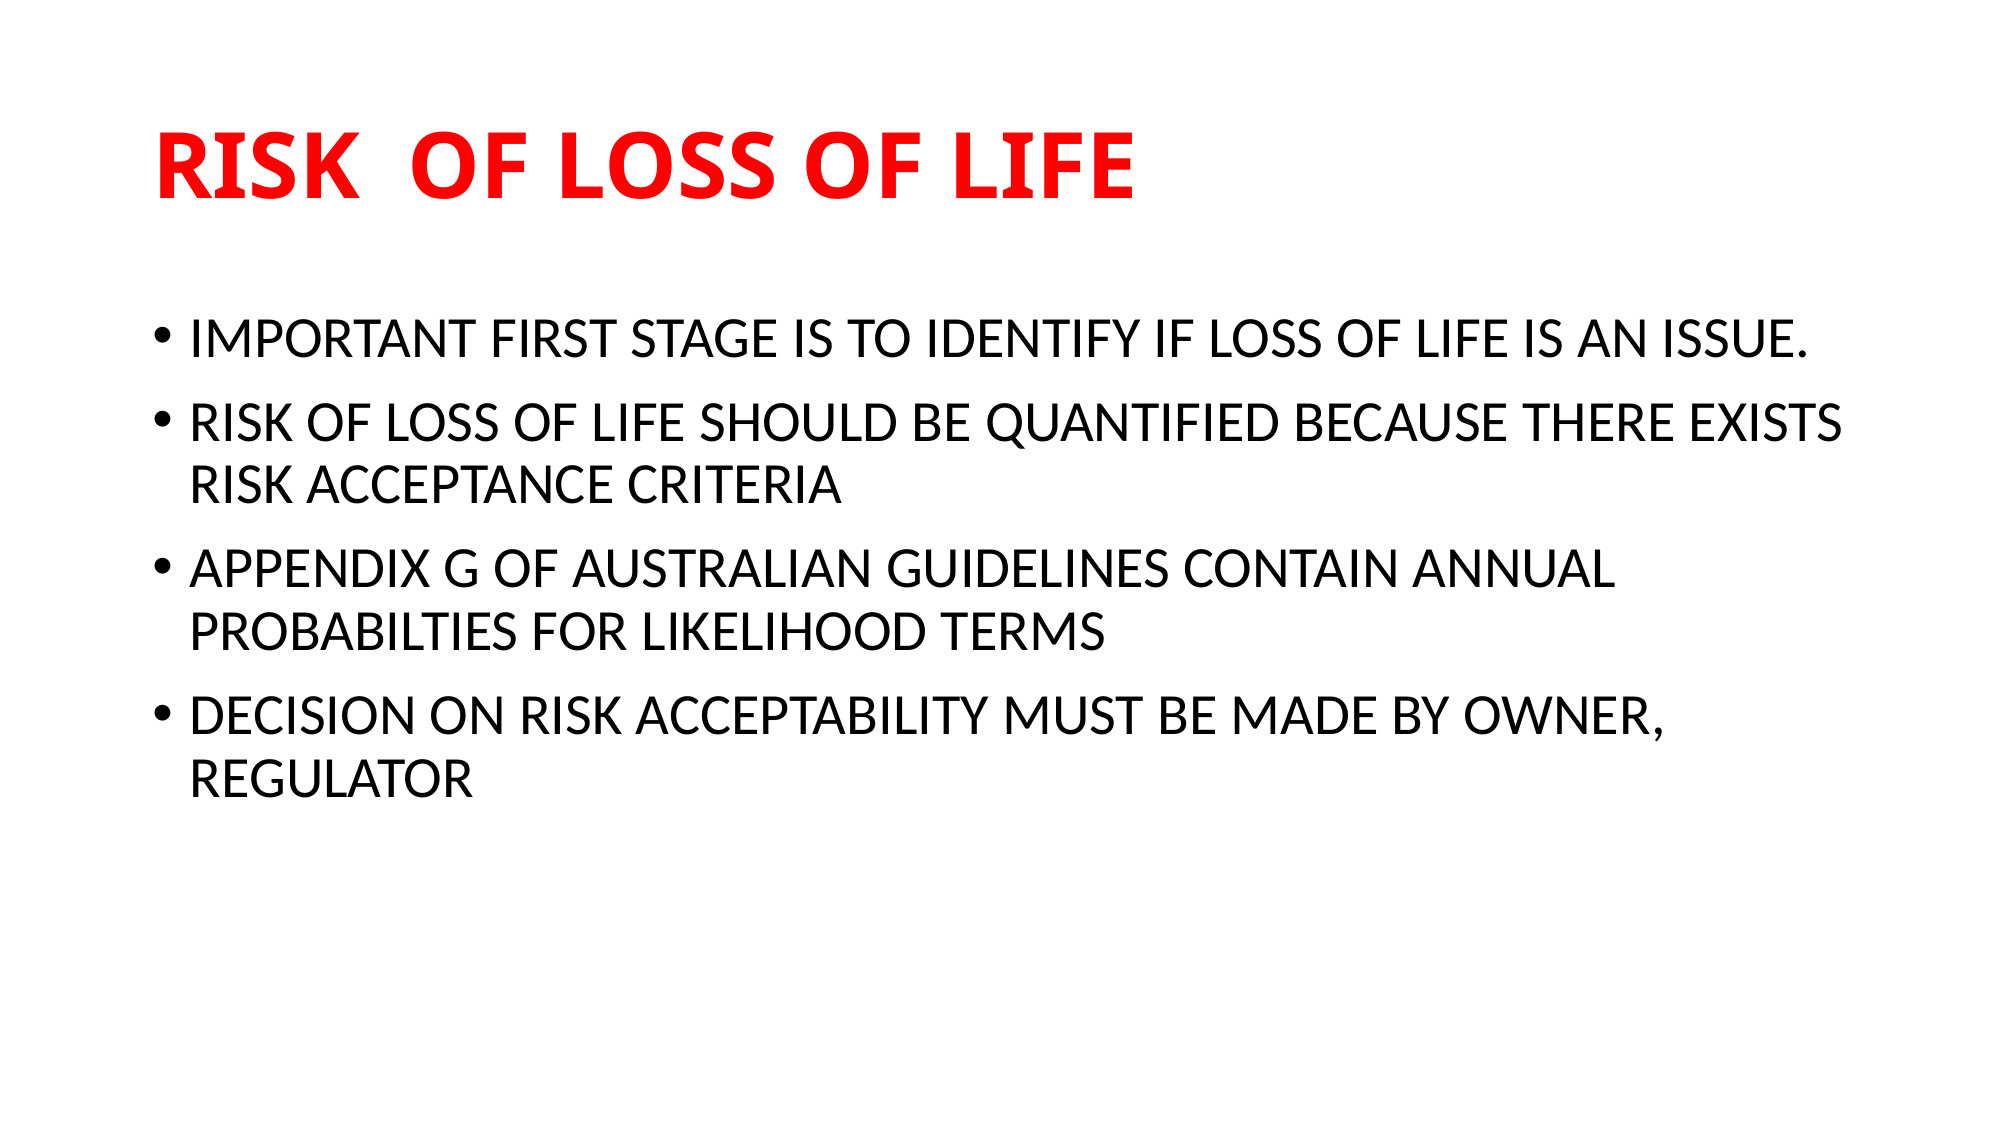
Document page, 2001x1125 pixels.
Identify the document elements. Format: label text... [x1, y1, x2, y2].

title RISK OF LOSS OF LIFE [137, 59, 1863, 278]
list IMPORTANT FIRST STAGE IS TO IDENTIFY IF LOSS OF LIFE IS AN ISSUE. RISK OF LOSS OF LIFE SHOULD BE QUANTIFIED BECAUSE THERE EXISTS RISK ACCEPTANCE CRITERIA APPENDIX G OF AUSTRALIAN GUIDELINES CONTAIN ANNUAL PROBABILTIES FOR LIKELIHOOD TERMS DECISION ON RISK ACCEPTABILITY MUST BE MADE BY OWNER, REGULATOR [137, 299, 1863, 1014]
